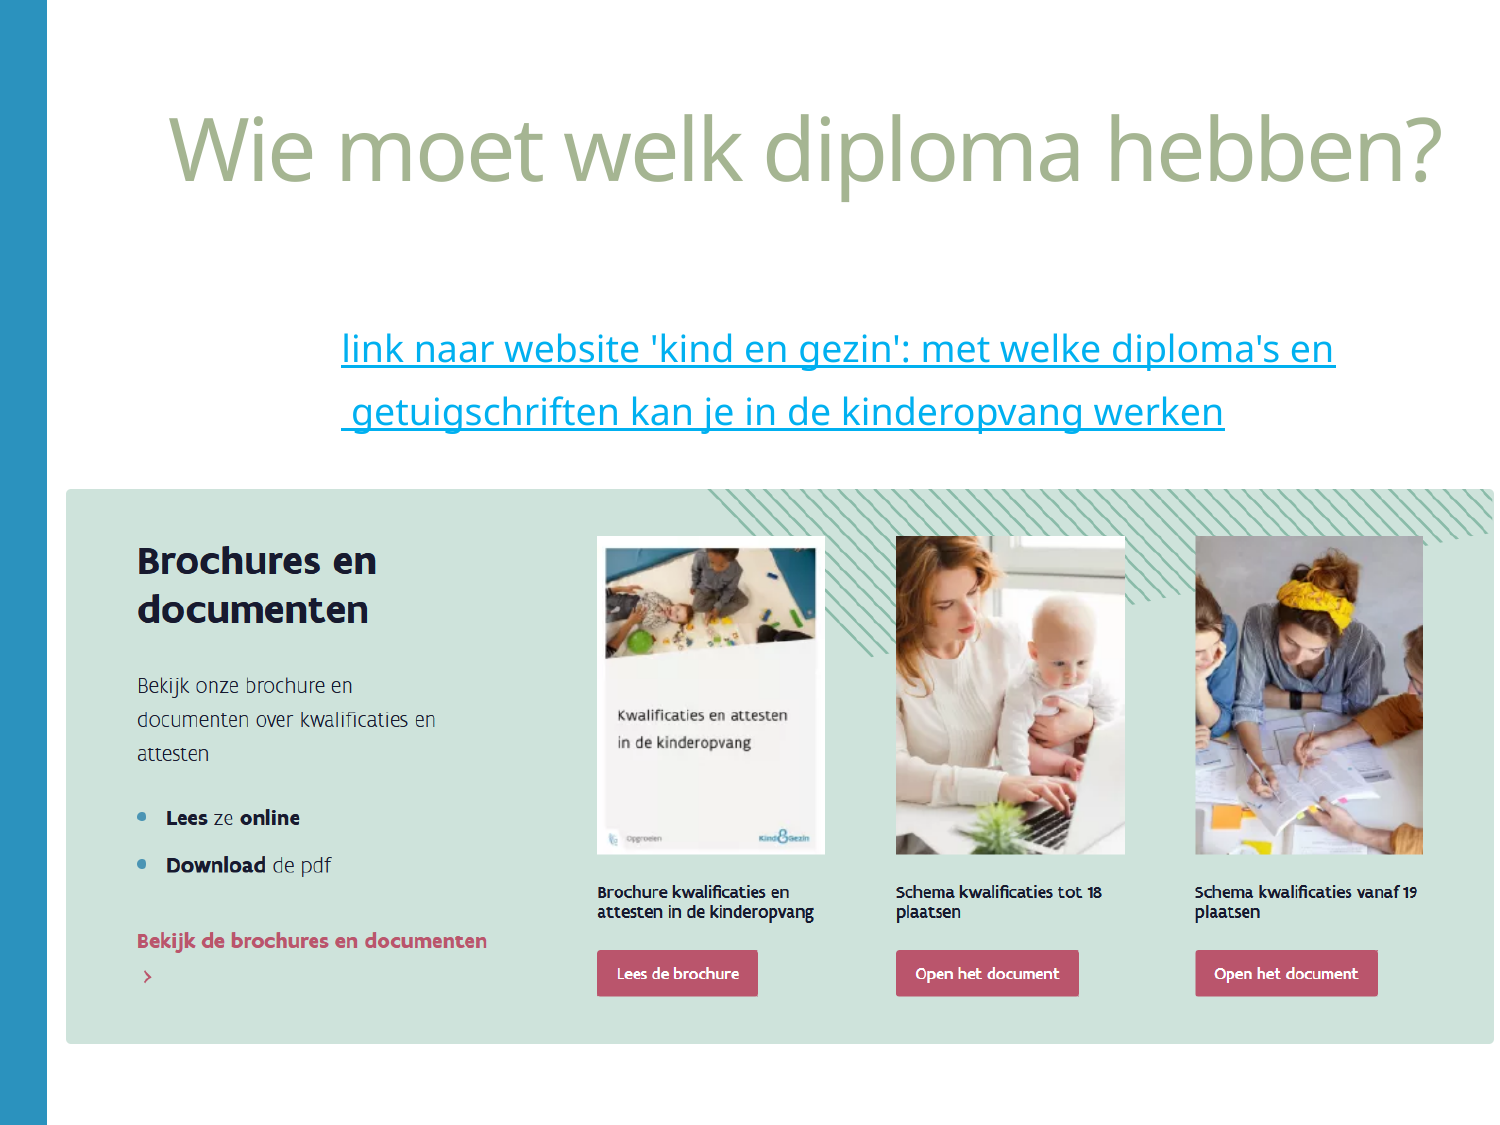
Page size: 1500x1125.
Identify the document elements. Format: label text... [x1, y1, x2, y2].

text_box link naar website 'kind en gezin': met welke diploma's en getuigschriften kan je in de kinderopvang werken [326, 291, 1355, 383]
picture [61, 482, 1500, 1050]
title Wie moet welk diploma hebben? [153, 61, 1500, 245]
